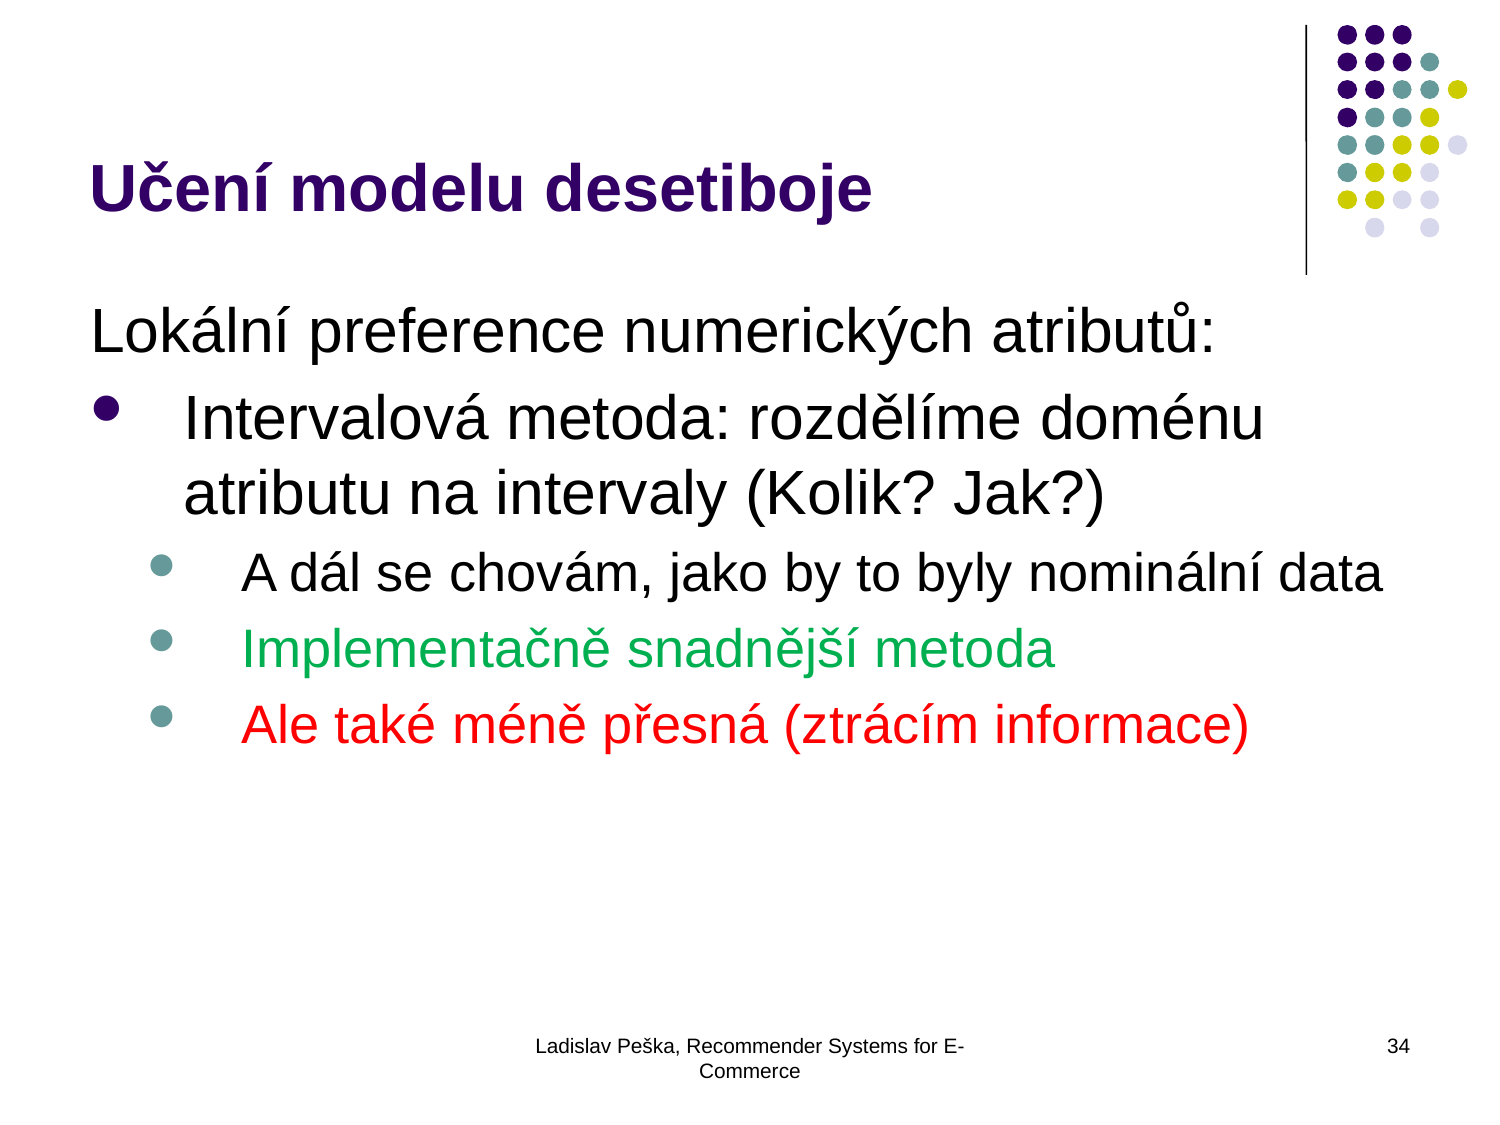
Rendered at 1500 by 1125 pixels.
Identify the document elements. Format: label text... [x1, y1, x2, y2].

footer Ladislav Peška, Recommender Systems for E-Commerce [512, 1024, 988, 1101]
list Lokální preference numerických atributů: Intervalová metoda: rozdělíme doménu atributu na intervaly (Kolik? Jak?) A dál se chovám, jako by to byly nominální data Implementačně snadnější metoda Ale také méně přesná (ztrácím informace) [74, 281, 1426, 1006]
text_box Učení modelu desetiboje [75, 20, 1313, 233]
slide_number 34 [1074, 1024, 1426, 1101]
